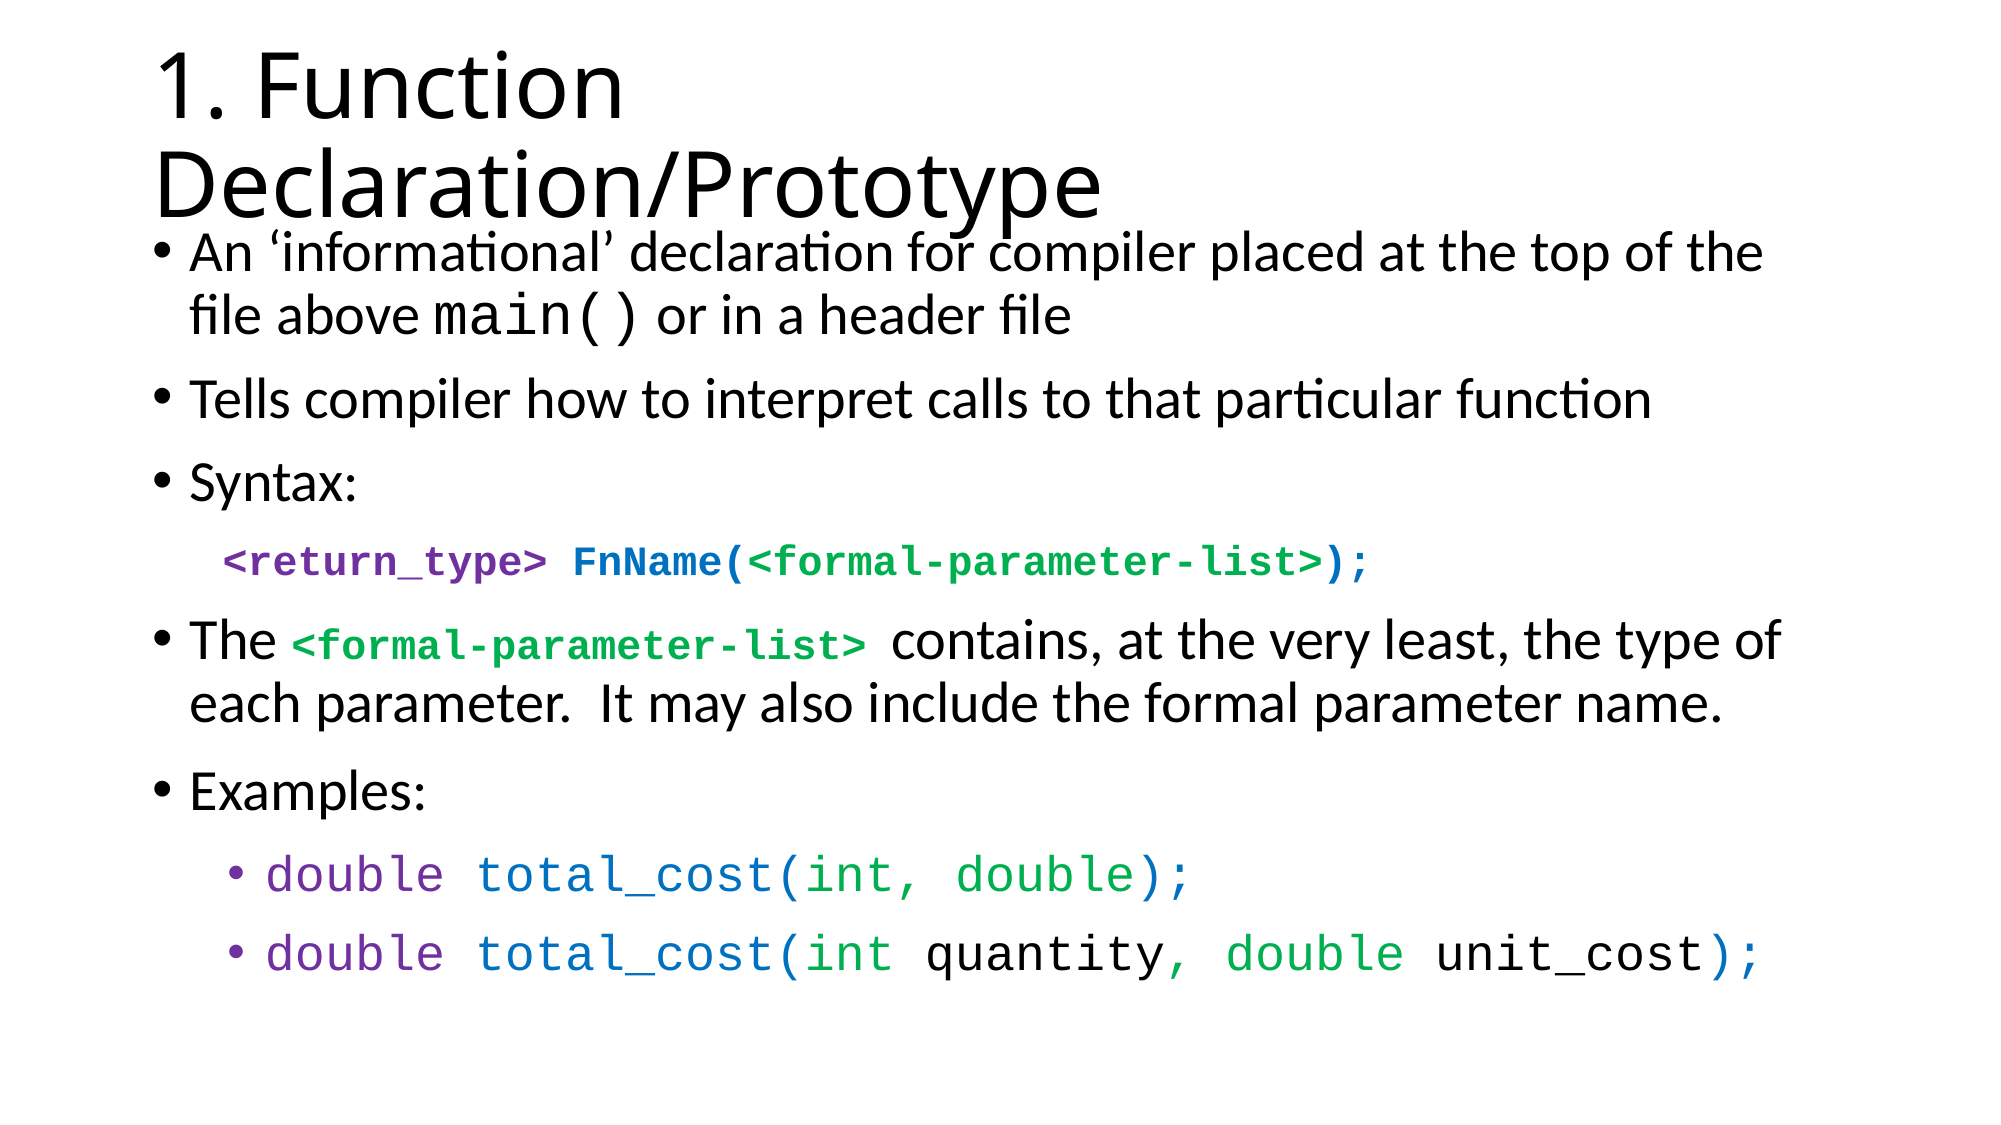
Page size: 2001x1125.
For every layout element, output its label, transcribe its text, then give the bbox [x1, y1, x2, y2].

title 1. Function Declaration/Prototype [137, 45, 1475, 213]
list An ‘informational’ declaration for compiler placed at the top of the file above main() or in a header file Tells compiler how to interpret calls to that particular function Syntax: <return_type> FnName(<formal-parameter-list>); The <formal-parameter-list> contains, at the very least, the type of each parameter. It may also include the formal parameter name. Examples: double total_cost(int, double); double total_cost(int quantity, double unit_cost); [137, 213, 1863, 1014]
